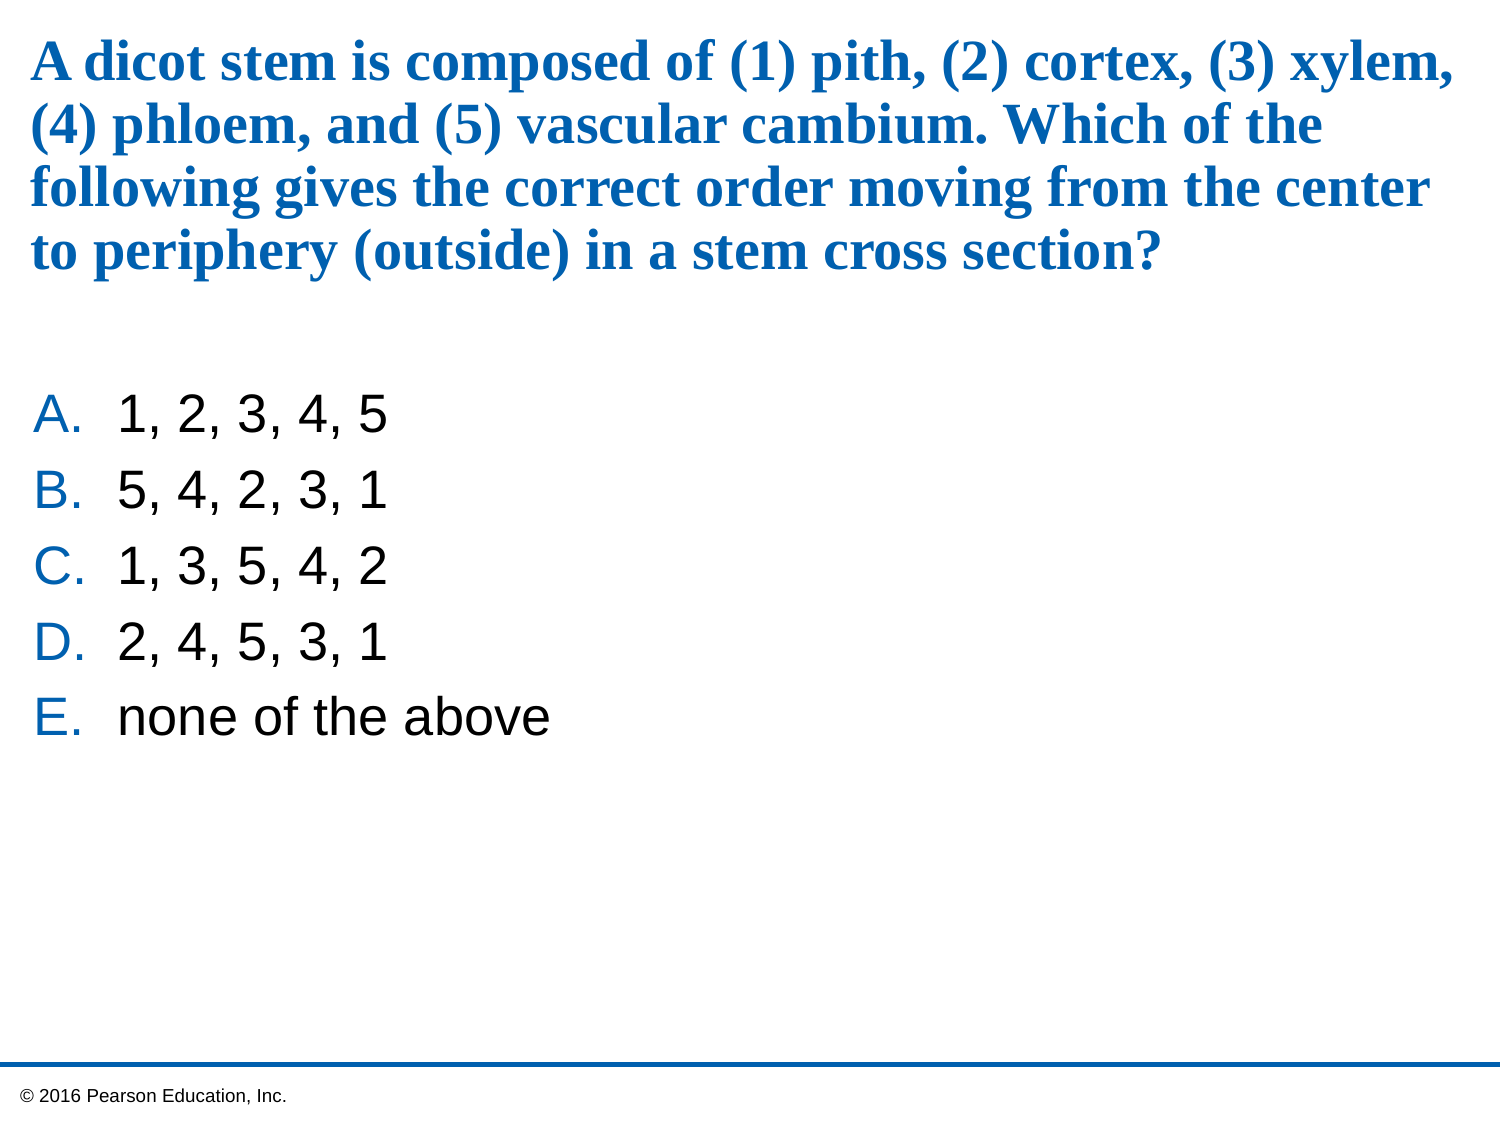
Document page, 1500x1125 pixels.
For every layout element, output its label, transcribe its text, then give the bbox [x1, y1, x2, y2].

footer © 2016 Pearson Education, Inc. [0, 1064, 507, 1125]
title A dicot stem is composed of (1) pith, (2) cortex, (3) xylem, (4) phloem, and (5) vascular cambium. Which of the following gives the correct order moving from the center to periphery (outside) in a stem cross section? [29, 29, 1470, 356]
list 1, 2, 3, 4, 5 5, 4, 2, 3, 1 1, 3, 5, 4, 2 2, 4, 5, 3, 1 none of the above [23, 378, 1464, 1043]
